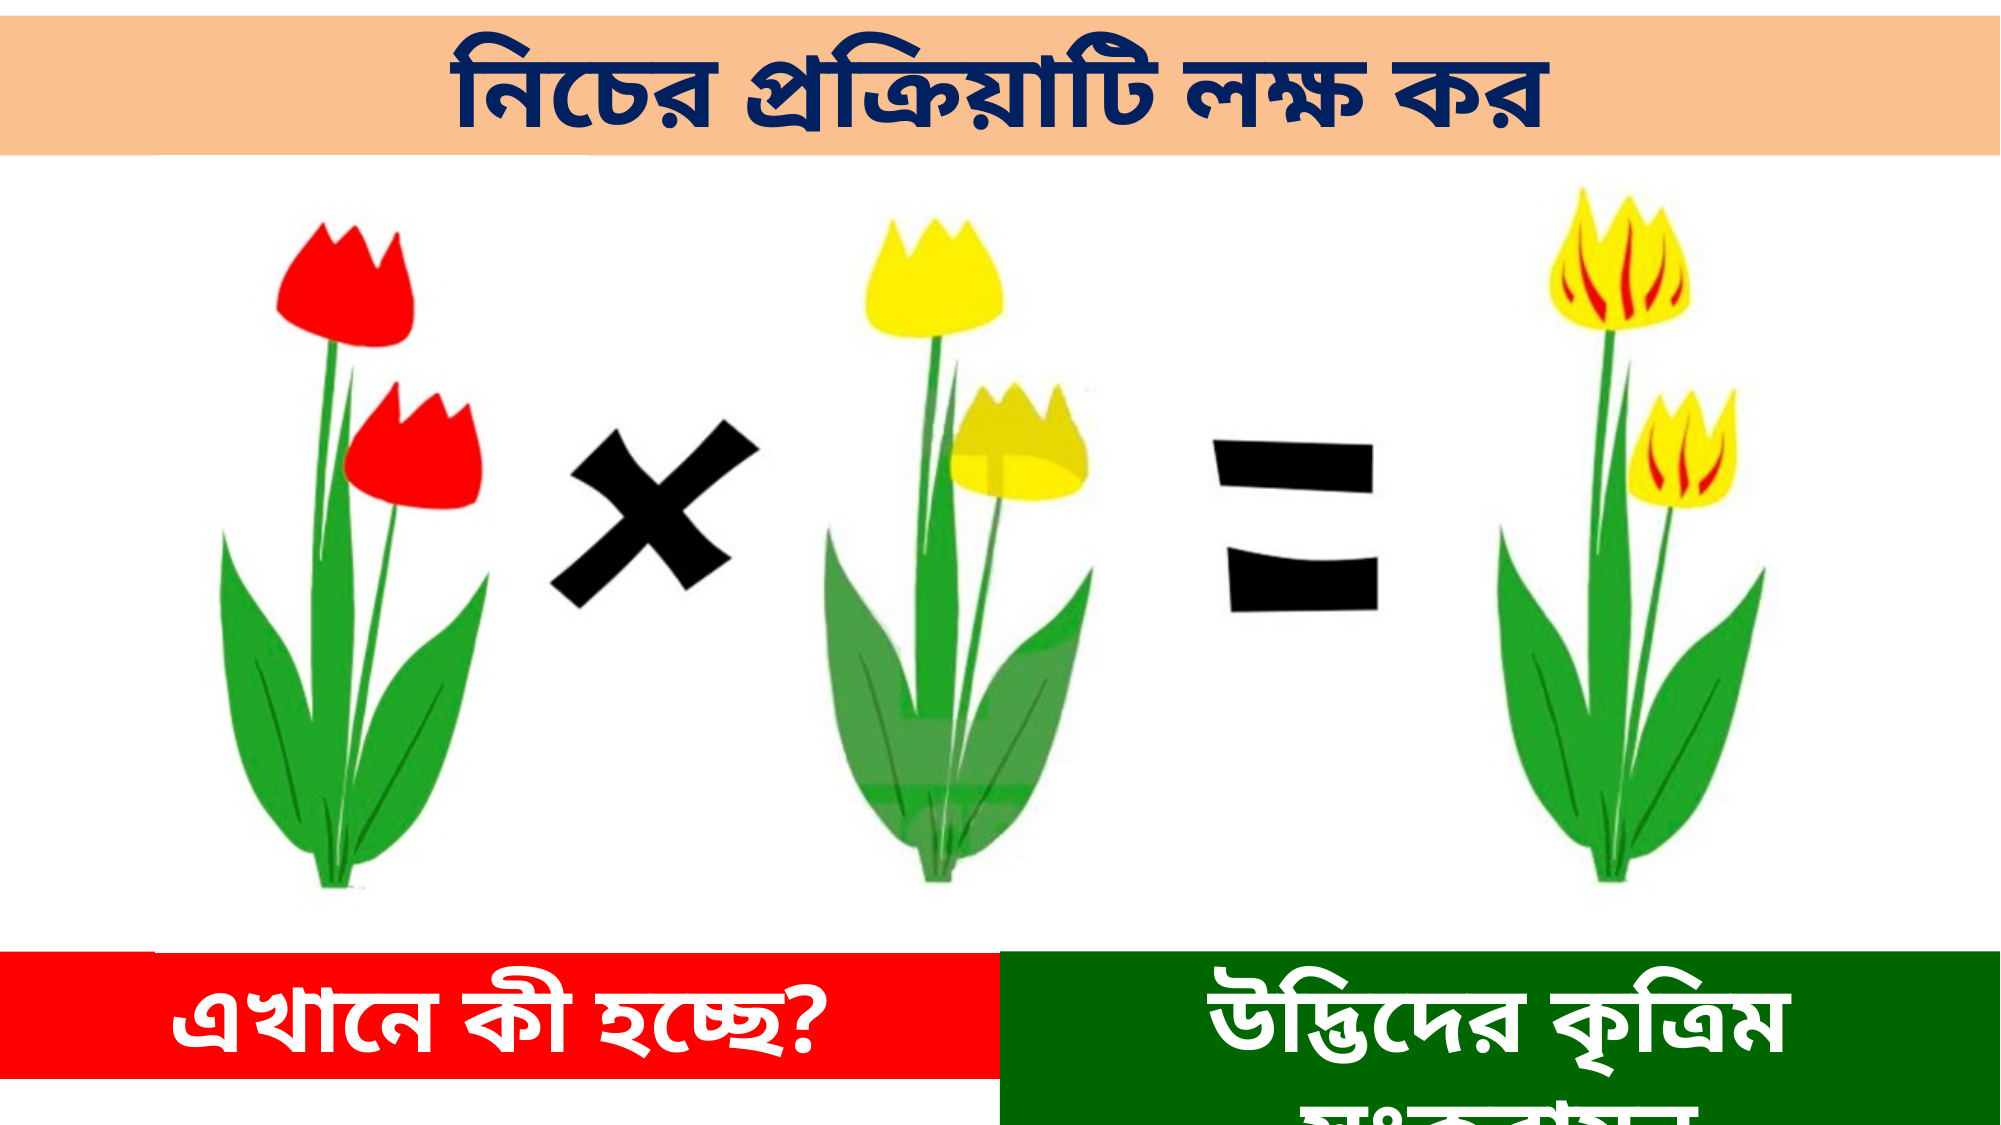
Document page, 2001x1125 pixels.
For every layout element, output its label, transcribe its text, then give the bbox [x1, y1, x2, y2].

text_box উদ্ভিদের কৃত্রিম সংকরায়ন [999, 951, 2000, 1125]
picture [154, 154, 1818, 953]
text_box এখানে কী হচ্ছে? [0, 951, 999, 1079]
text_box নিচের প্রক্রিয়াটি লক্ষ কর [0, 15, 2000, 156]
